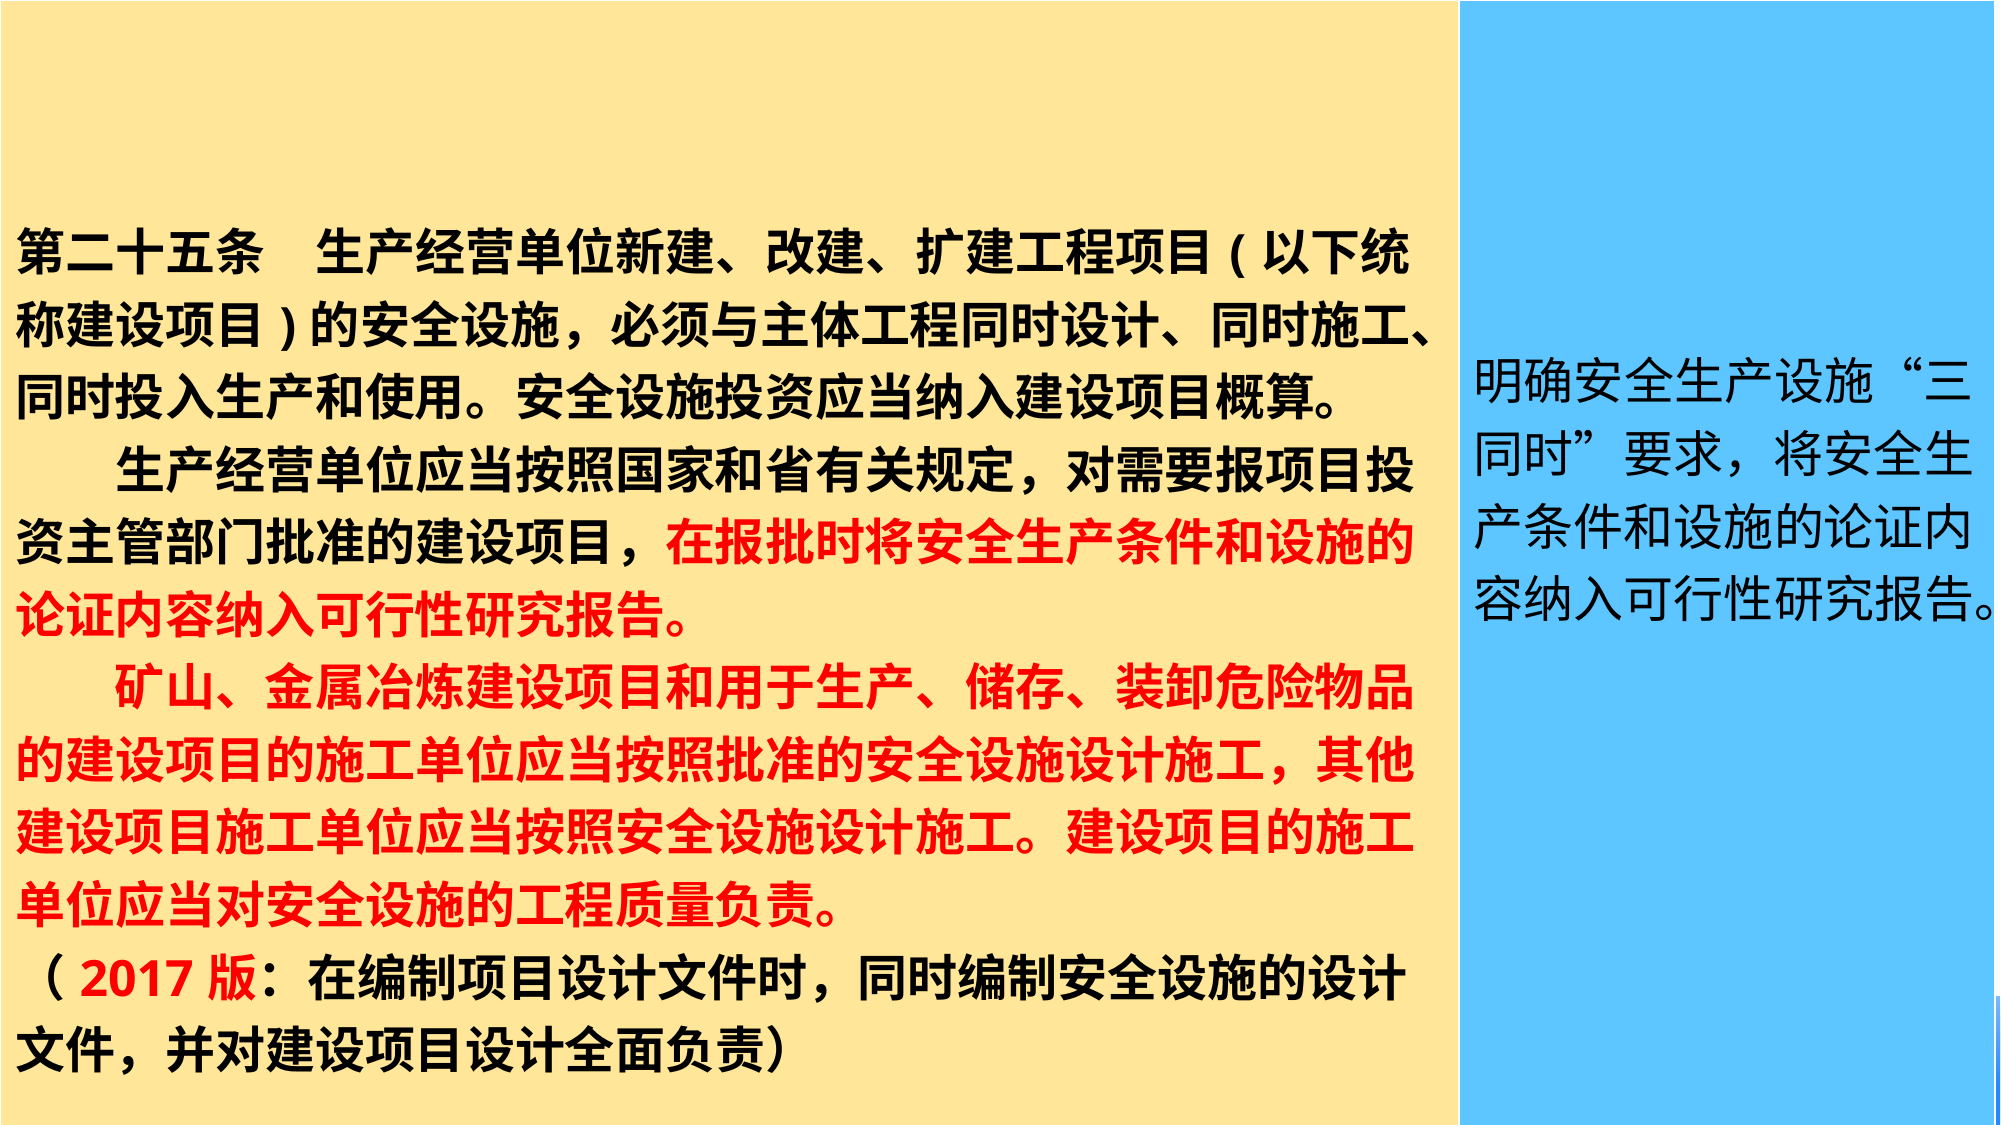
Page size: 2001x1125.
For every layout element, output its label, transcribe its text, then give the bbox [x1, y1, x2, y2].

table_header 明确安全生产设施“三同时”要求，将安全生产条件和设施的论证内容纳入可行性研究报告。 [1460, 1, 1994, 1125]
table_header 第二十五条 生产经营单位新建、改建、扩建工程项目(以下统称建设项目)的安全设施，必须与主体工程同时设计、同时施工、同时投入生产和使用。安全设施投资应当纳入建设项目概算。 生产经营单位应当按照国家和省有关规定，对需要报项目投资主管部门批准的建设项目，在报批时将安全生产条件和设施的论证内容纳入可行性研究报告。 矿山、金属冶炼建设项目和用于生产、储存、装卸危险物品的建设项目的施工单位应当按照批准的安全设施设计施工，其他建设项目施工单位应当按照安全设施设计施工。建设项目的施工单位应当对安全设施的工程质量负责。 （2017版：在编制项目设计文件时，同时编制安全设施的设计文件，并对建设项目设计全面负责） [1, 1, 1458, 1125]
